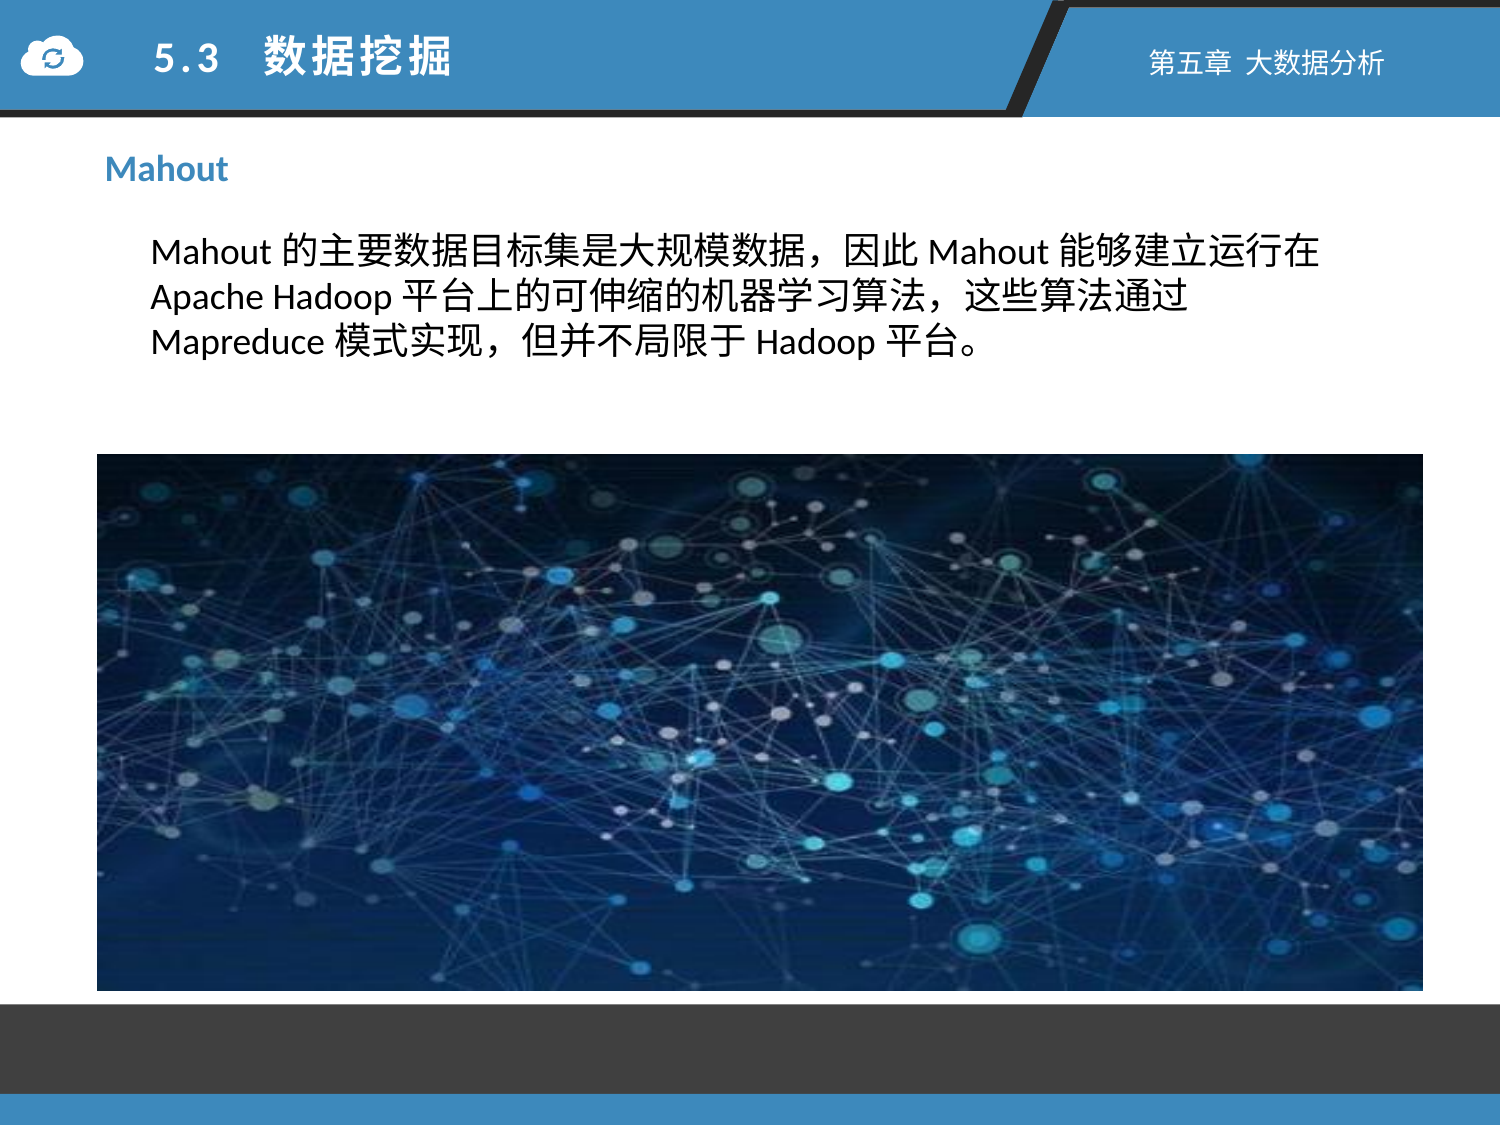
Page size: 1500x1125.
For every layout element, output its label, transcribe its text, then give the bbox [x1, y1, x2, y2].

text_box Mahout的主要数据目标集是大规模数据，因此Mahout能够建立运行在Apache Hadoop平台上的可伸缩的机器学习算法，这些算法通过Mapreduce模式实现，但并不局限于Hadoop平台。 [135, 220, 1365, 370]
picture [97, 454, 1423, 991]
text_box Mahout [89, 136, 245, 197]
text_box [0, 0, 1500, 118]
text_box [0, 1093, 1500, 1125]
text_box [0, 1003, 1500, 1093]
